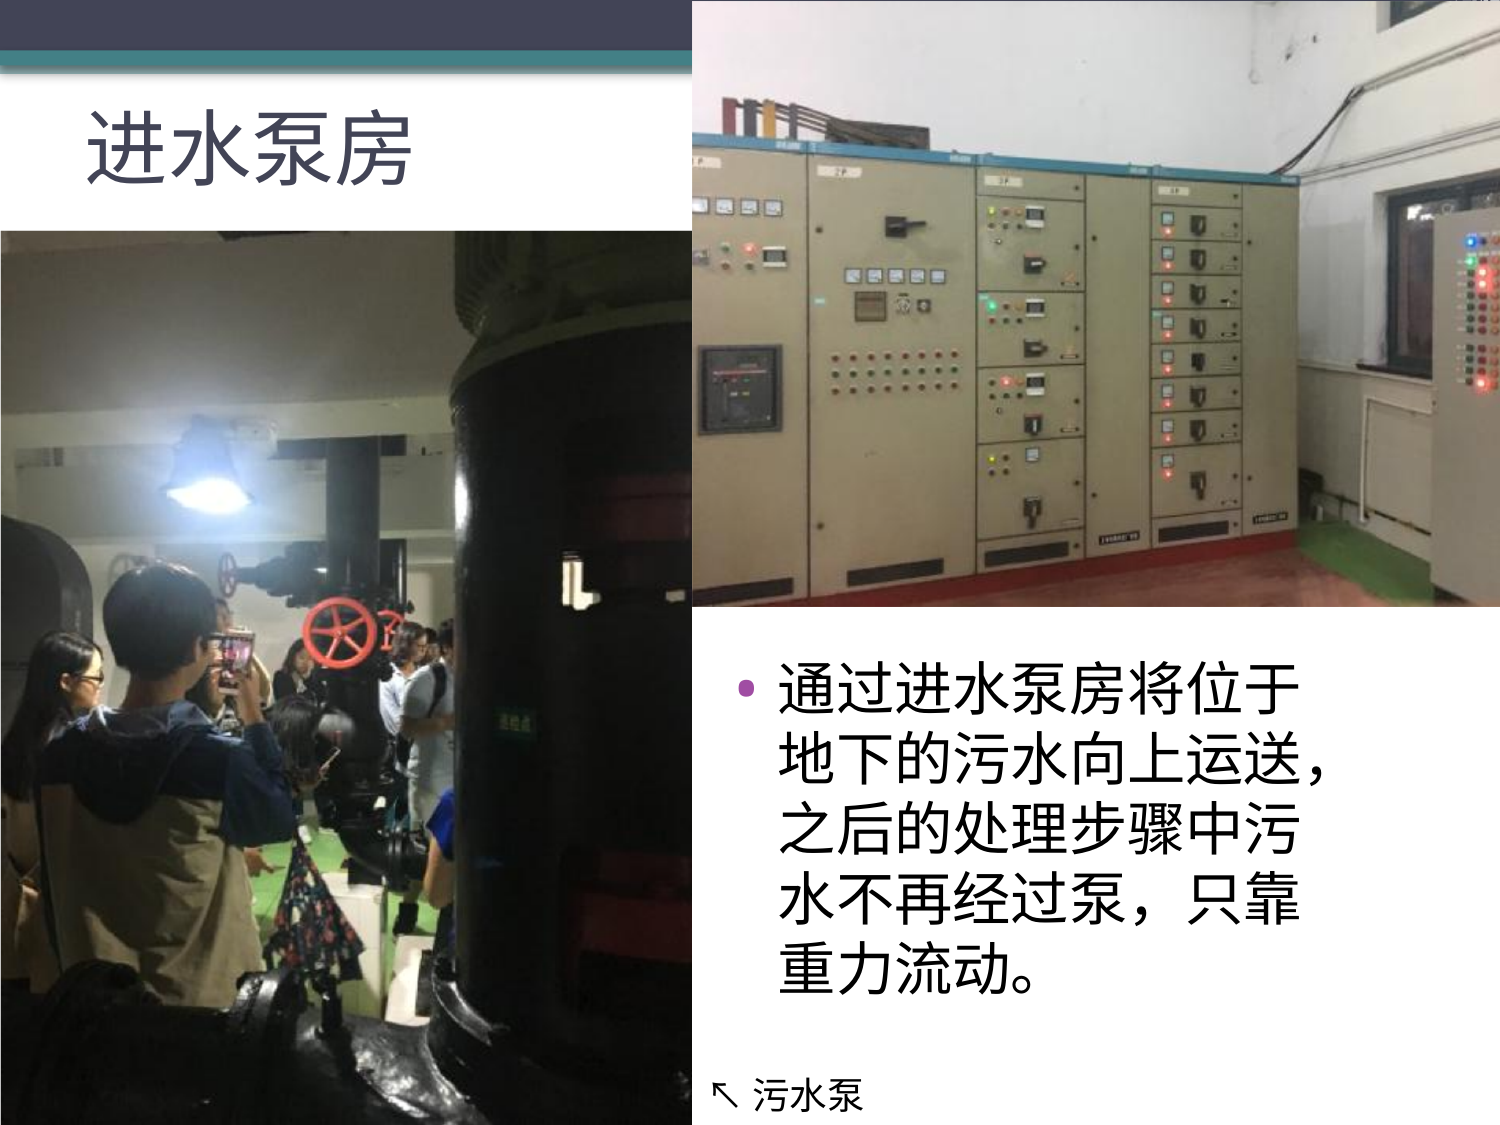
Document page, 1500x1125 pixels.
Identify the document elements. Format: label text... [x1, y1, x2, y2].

text_box ↖污水泵 [691, 1064, 914, 1125]
title 进水泵房 [70, 58, 516, 230]
list 通过进水泵房将位于地下的污水向上运送，之后的处理步骤中污水不再经过泵，只靠重力流动。 [703, 644, 1360, 1125]
picture [0, 0, 1500, 1125]
